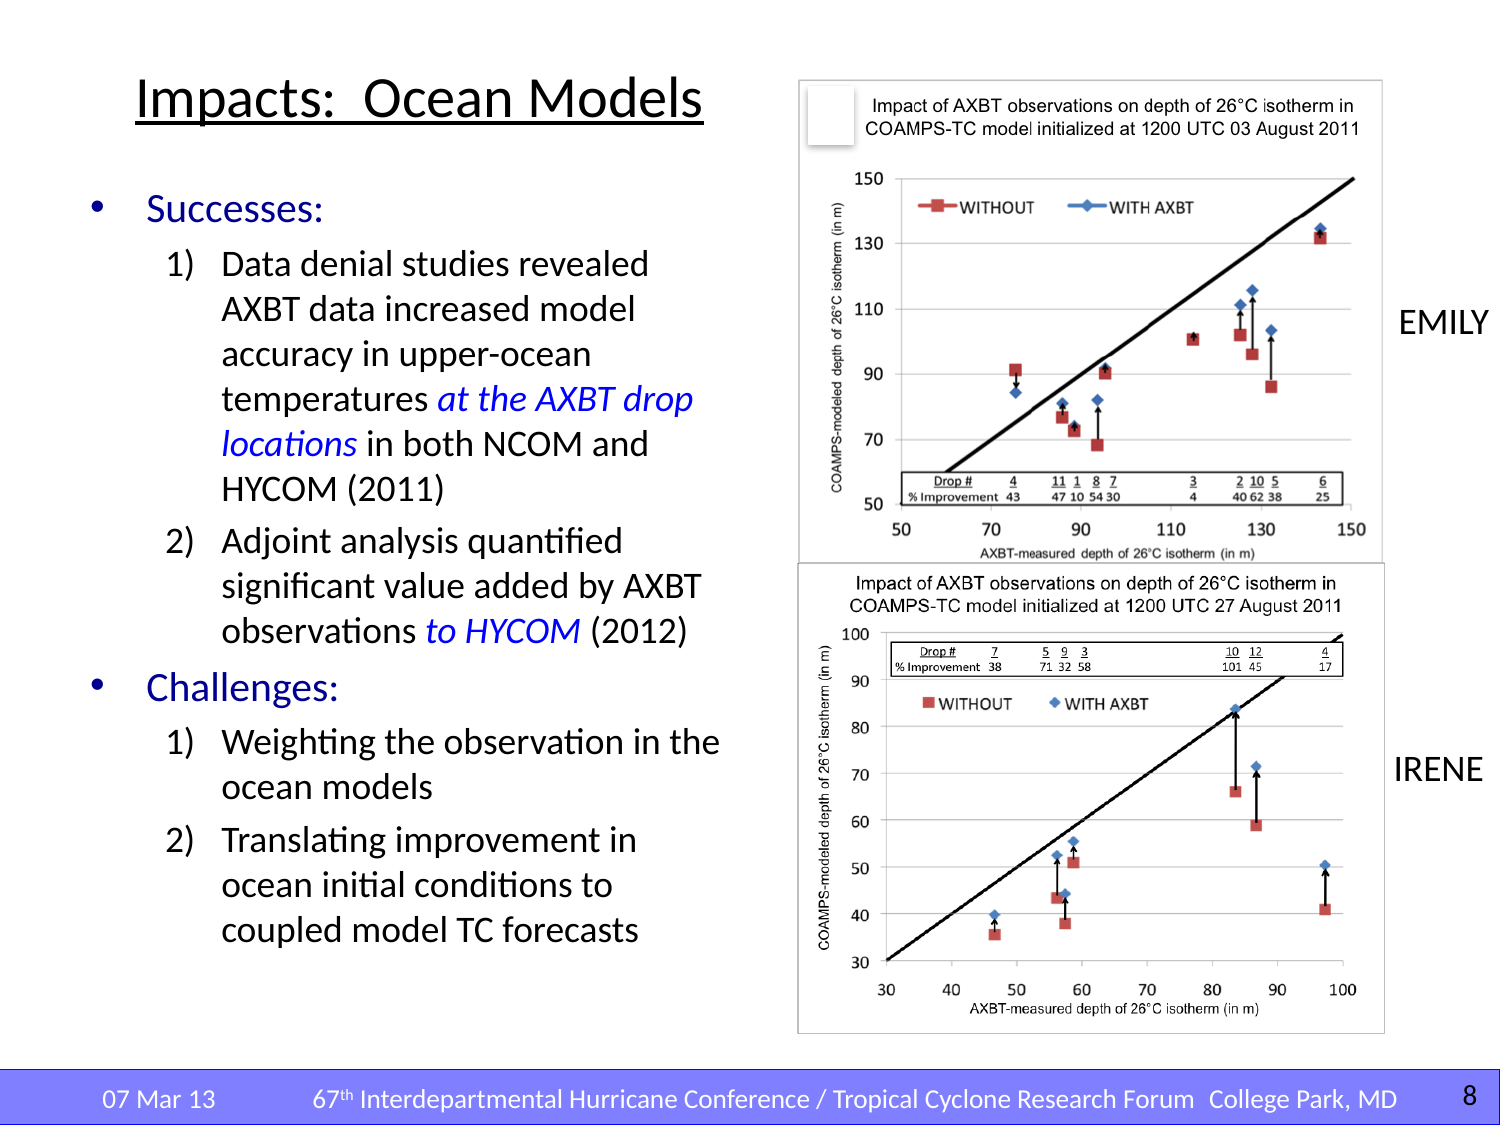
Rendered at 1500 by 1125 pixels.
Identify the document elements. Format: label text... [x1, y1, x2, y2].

text_box 8 [1447, 1069, 1498, 1119]
title Impacts: Ocean Models [0, 0, 840, 188]
list Successes: Data denial studies revealed AXBT data increased model accuracy in upper-ocean temperatures at the AXBT drop locations in both NCOM and HYCOM (2011) Adjoint analysis quantified significant value added by AXBT observations to HYCOM (2012) Challenges: Weighting the observation in the ocean models Translating improvement in ocean initial conditions to coupled model TC forecasts [75, 173, 750, 1020]
picture [796, 562, 1385, 1034]
text_box 07 Mar 13 67th Interdepartmental Hurricane Conference / Tropical Cyclone Research Forum College Park, MD [0, 1069, 1500, 1125]
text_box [797, 79, 1384, 563]
text_box EMILY [1388, 289, 1500, 350]
text_box IRENE [1390, 736, 1500, 797]
